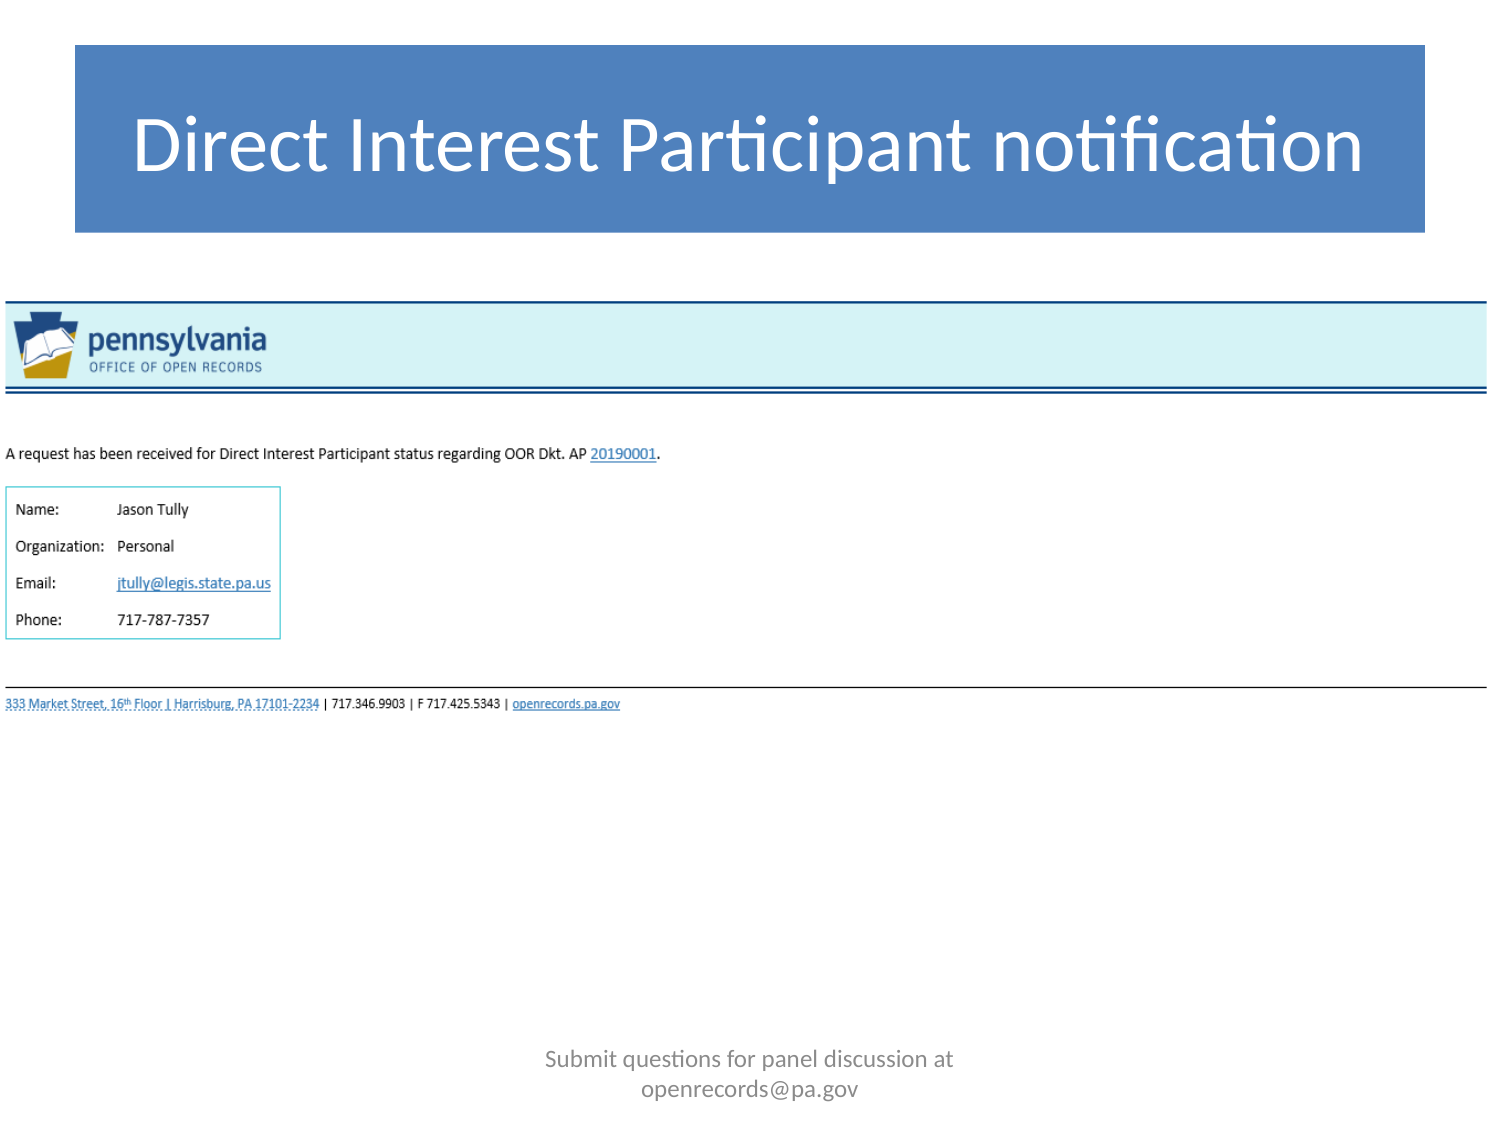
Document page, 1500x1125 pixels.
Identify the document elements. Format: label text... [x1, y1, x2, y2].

picture [0, 287, 1500, 738]
footer Submit questions for panel discussion at openrecords@pa.gov [512, 1042, 988, 1103]
title Direct Interest Participant notification [75, 45, 1425, 233]
